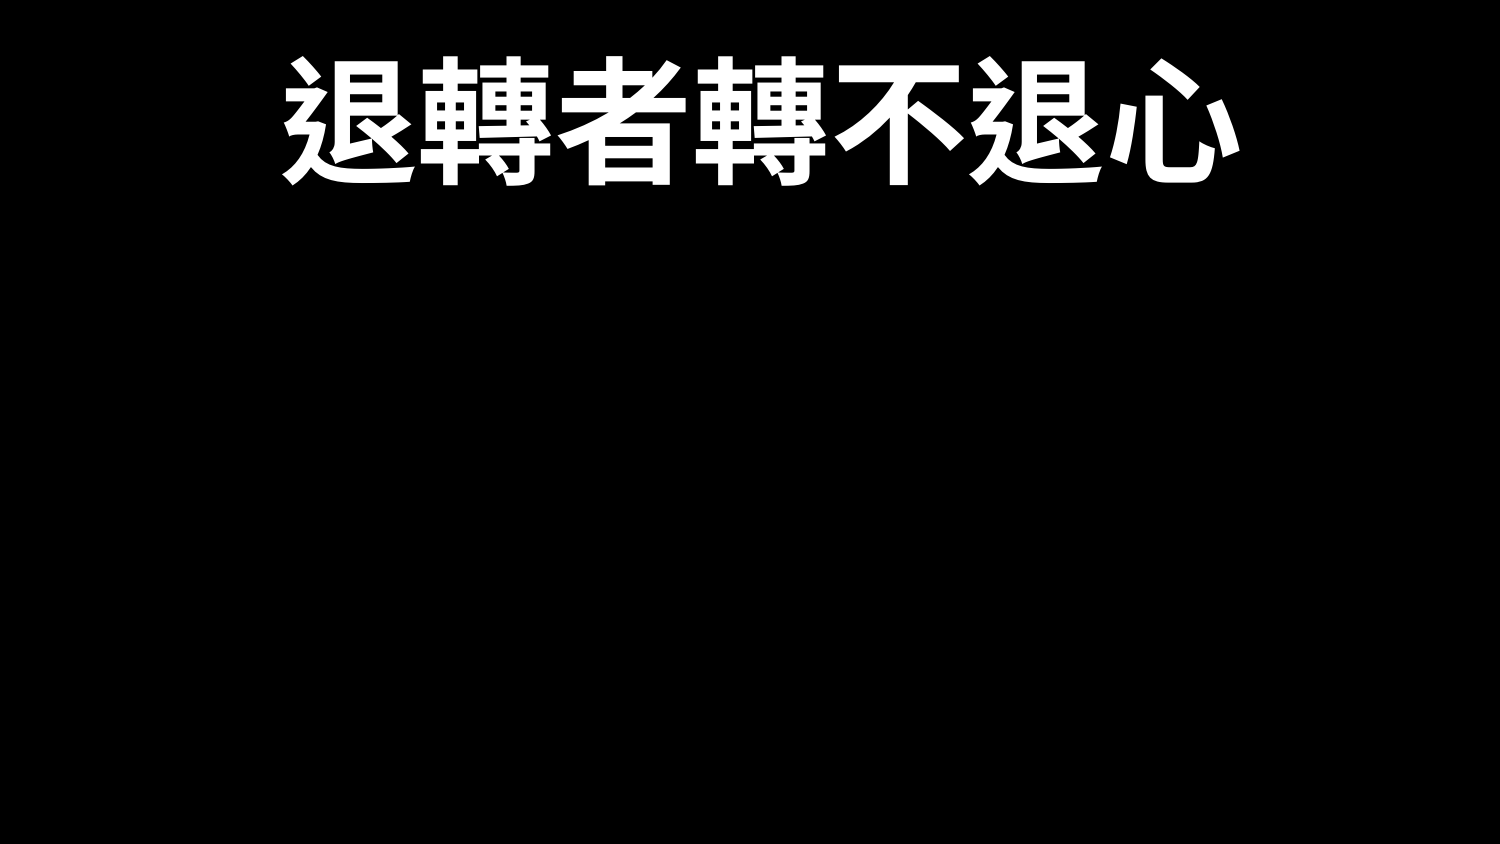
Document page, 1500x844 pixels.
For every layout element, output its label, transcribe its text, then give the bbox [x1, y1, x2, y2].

title 退轉者轉不退心 [123, 28, 1399, 210]
